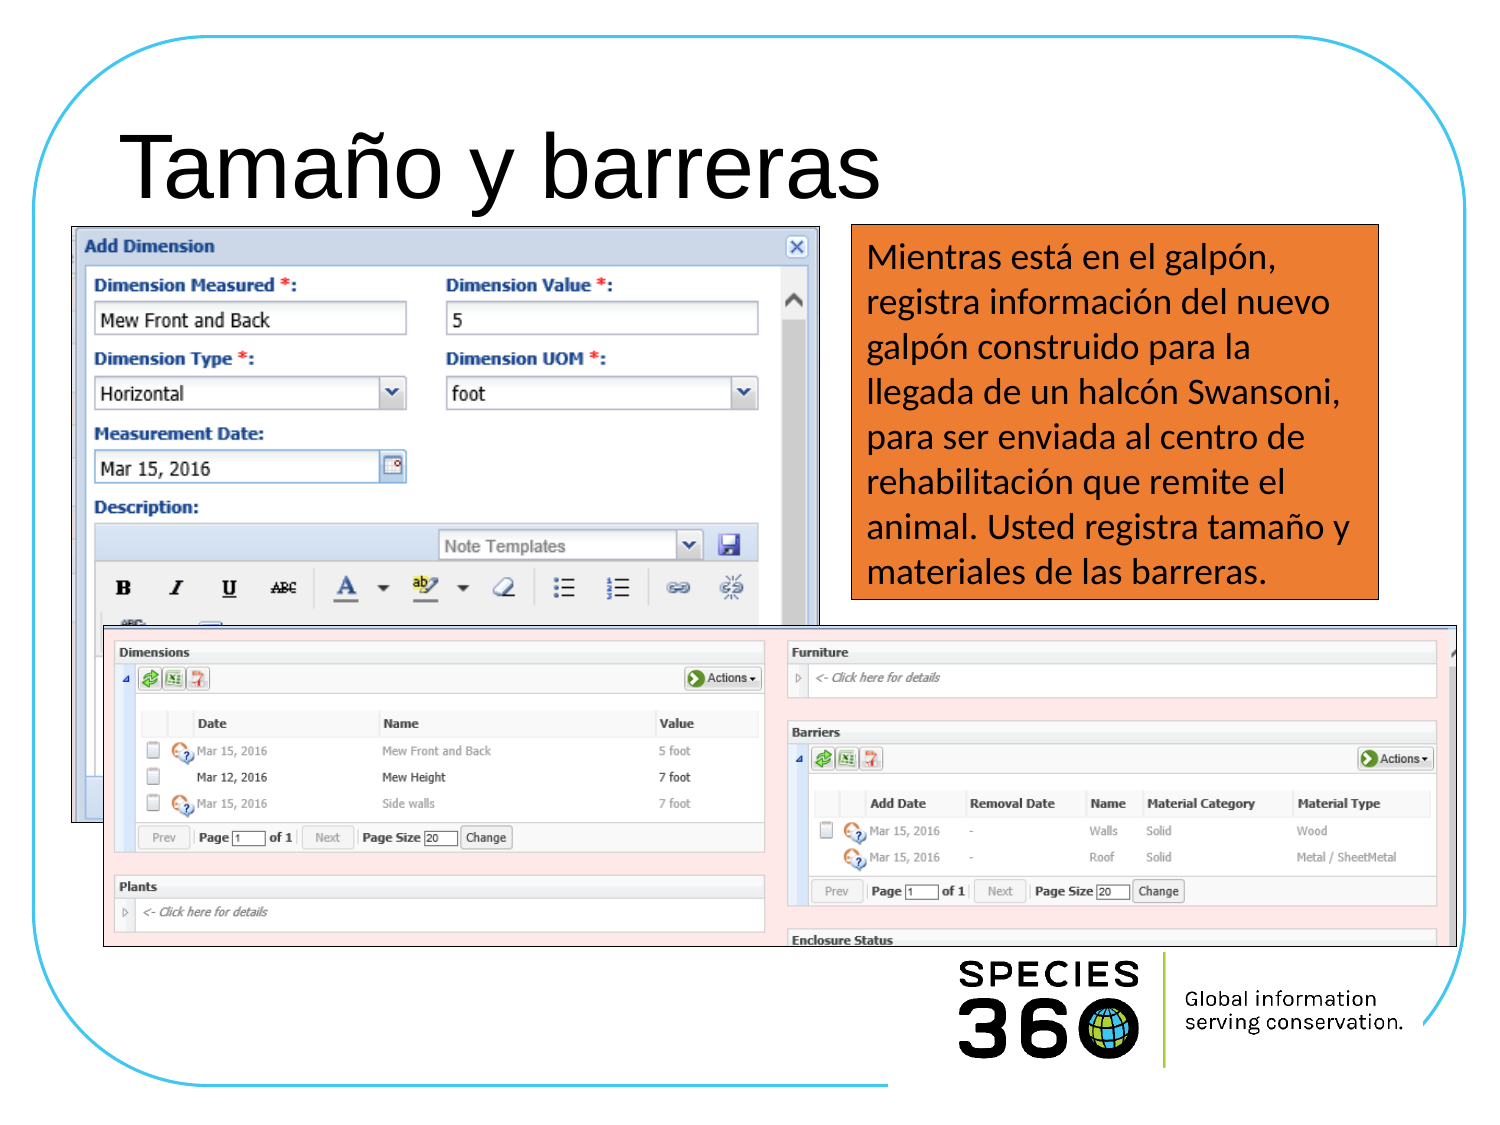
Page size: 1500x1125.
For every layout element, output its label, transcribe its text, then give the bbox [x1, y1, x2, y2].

text_box Mientras está en el galpón, registra información del nuevo galpón construido para la llegada de un halcón Swansoni, para ser enviada al centro de rehabilitación que remite el animal. Usted registra tamaño y materiales de las barreras. [851, 224, 1379, 600]
picture [71, 225, 1457, 1075]
title Tamaño y barreras [103, 59, 1397, 278]
